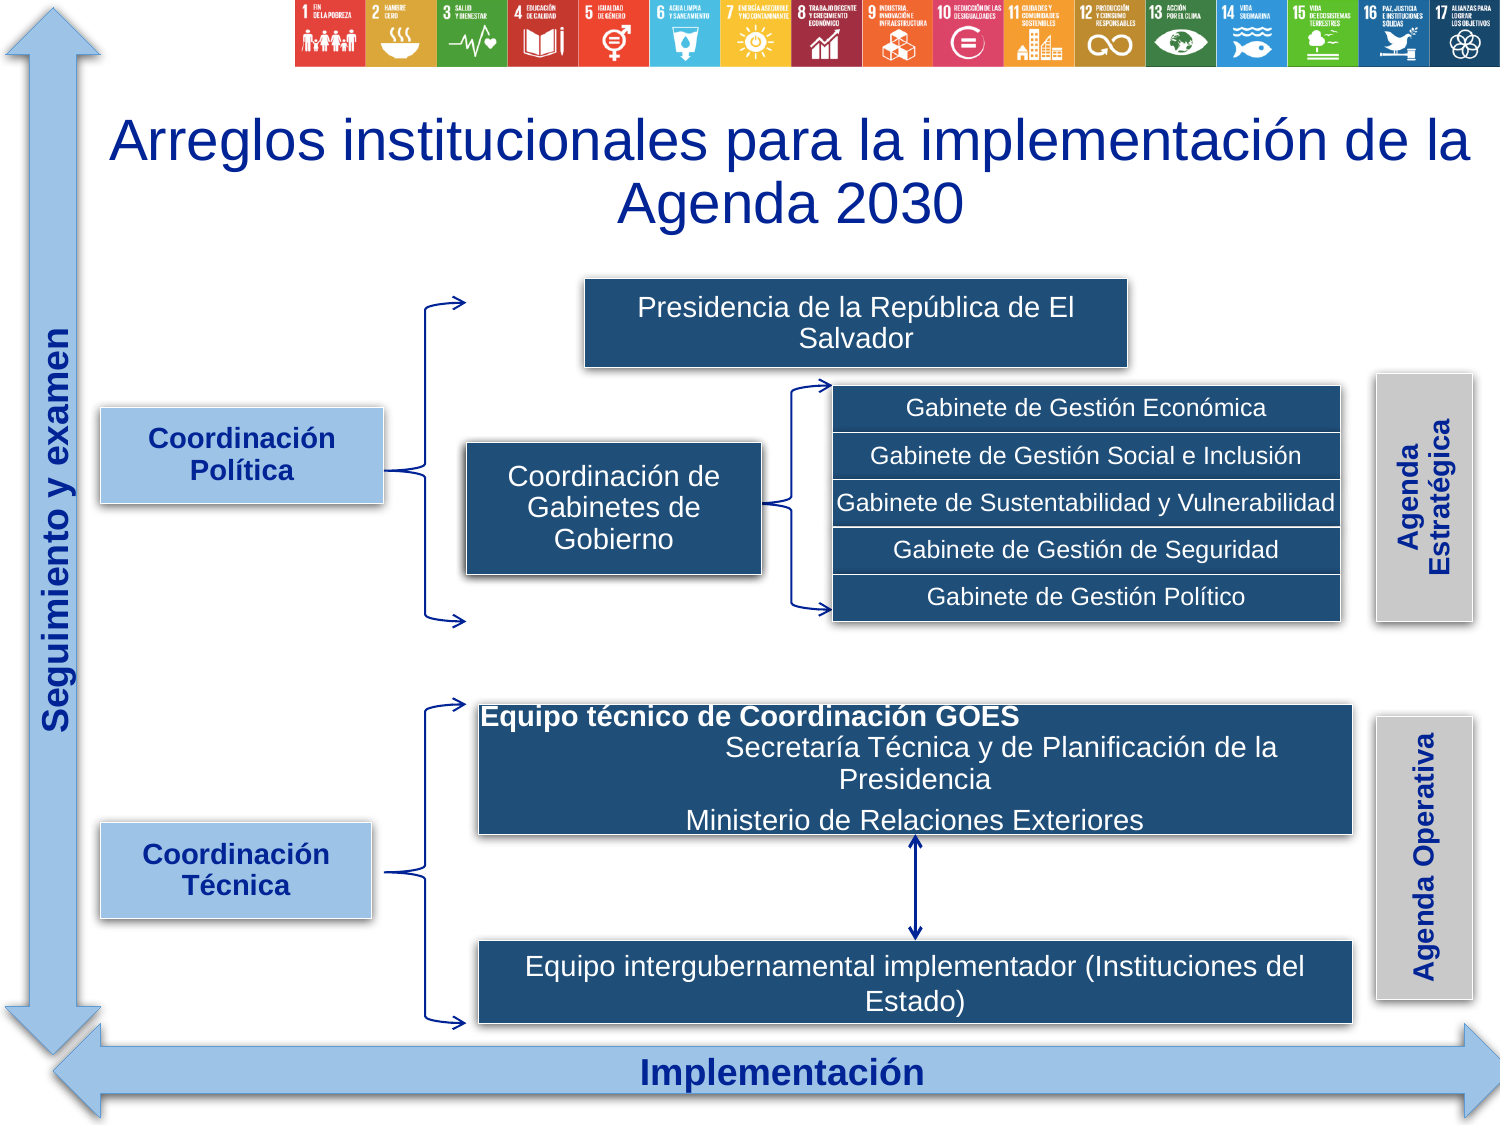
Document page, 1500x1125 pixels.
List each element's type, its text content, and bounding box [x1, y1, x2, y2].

text_box Gabinete de Sustentabilidad y Vulnerabilidad [832, 479, 1341, 523]
text_box Gabinete de Gestión Económica [832, 385, 1341, 429]
text_box [383, 697, 467, 1031]
text_box Coordinación Política [100, 407, 384, 504]
text_box Coordinación Técnica [100, 822, 372, 919]
text_box Equipo técnico de Coordinación GOES Secretaría Técnica y de Planificación de la Presidencia Ministerio de Relaciones Exteriores [478, 704, 1353, 835]
text_box Seguimiento y examen [5, 7, 101, 1055]
text_box Gabinete de Gestión Político [832, 574, 1341, 622]
text_box [769, 378, 829, 611]
text_box Equipo intergubernamental implementador (Instituciones del Estado) [478, 940, 1353, 1024]
text_box Gabinete de Gestión de Seguridad [832, 527, 1341, 570]
text_box Implementación [53, 1023, 1500, 1118]
text_box Gabinete de Gestión Social e Inclusión [832, 432, 1341, 476]
text_box Agenda Operativa [1376, 716, 1473, 1000]
title Arreglos institucionales para la implementación de la Agenda 2030 [85, 79, 1500, 268]
text_box [383, 295, 467, 629]
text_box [466, 442, 762, 575]
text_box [295, 0, 1500, 67]
text_box Presidencia de la República de El Salvador [584, 278, 1128, 368]
text_box Agenda Estratégica [1376, 373, 1473, 622]
